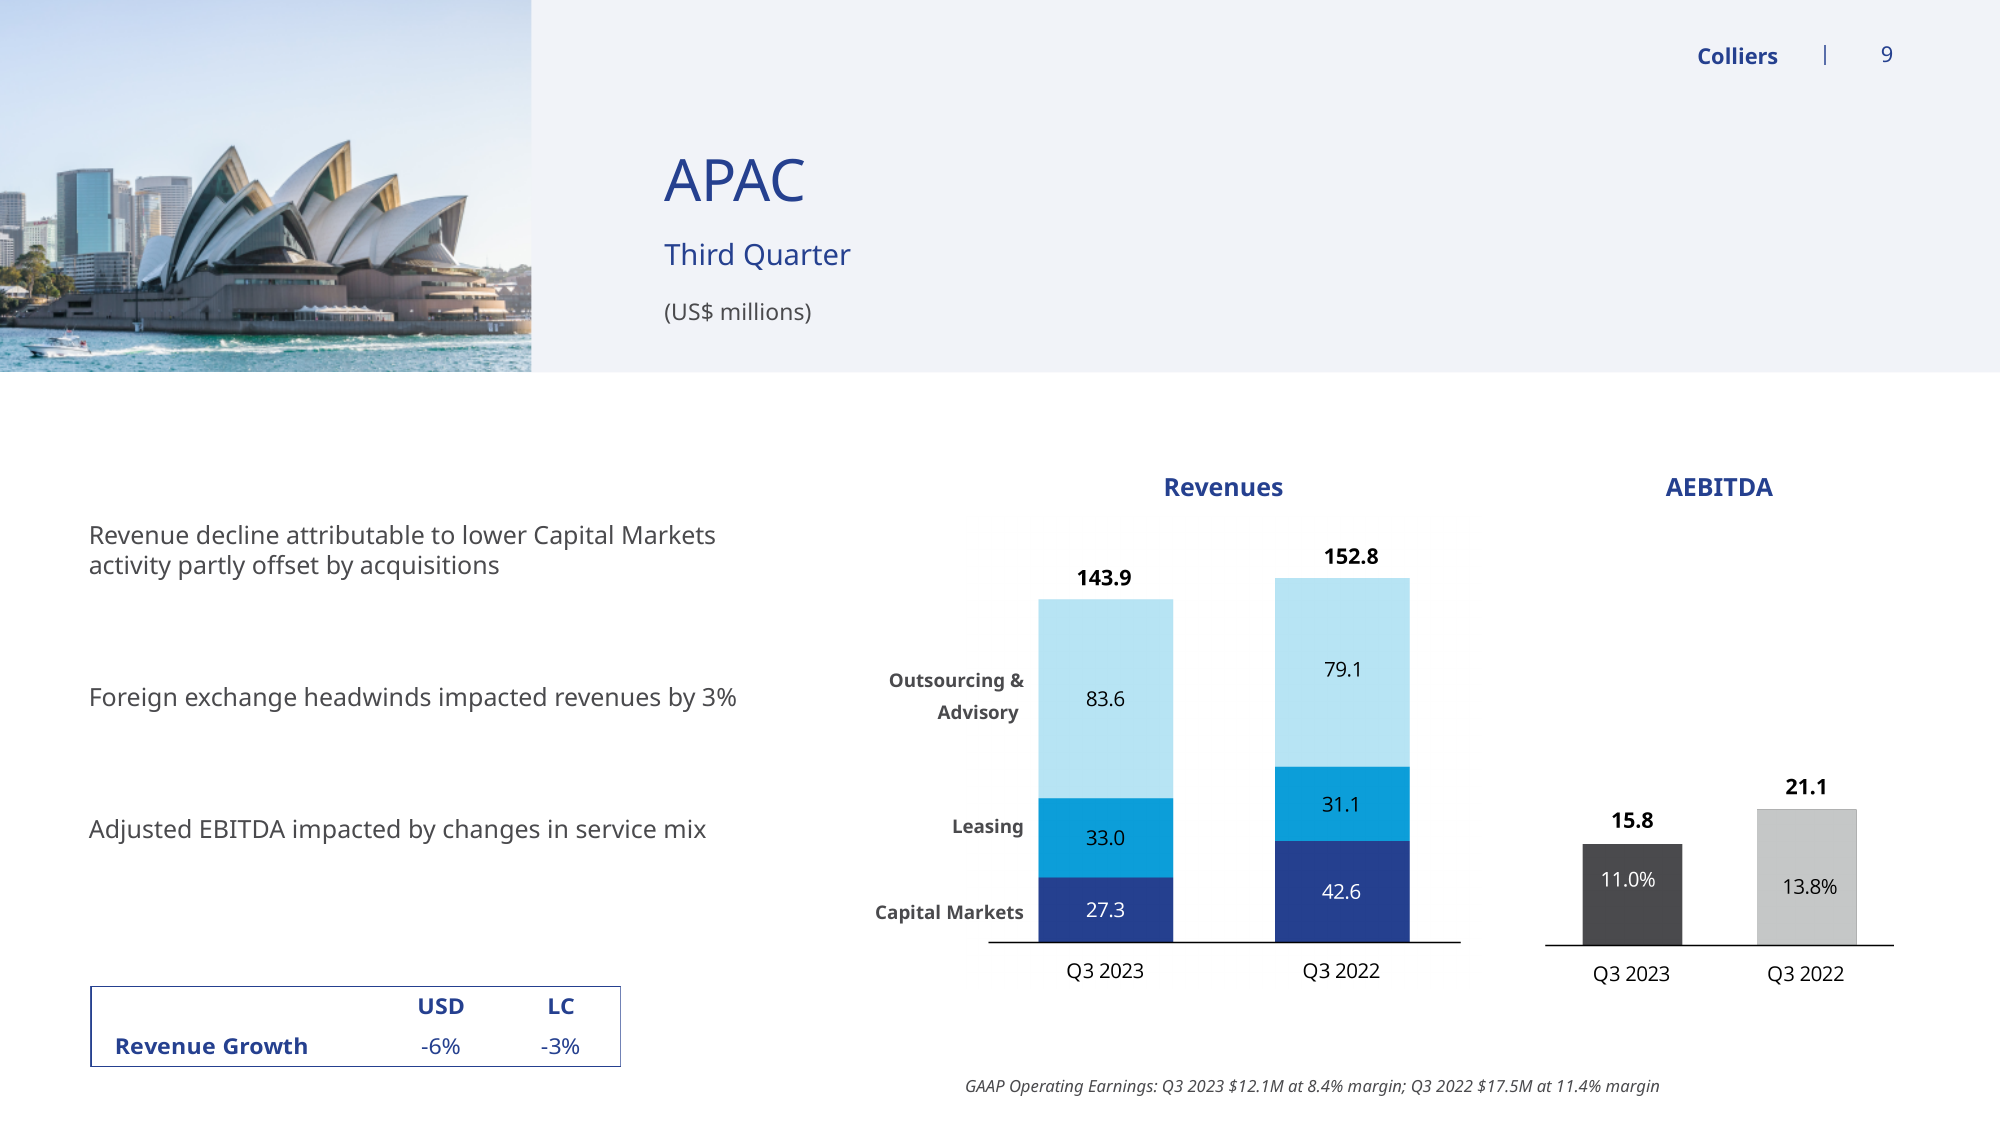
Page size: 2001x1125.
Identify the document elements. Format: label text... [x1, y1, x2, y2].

text_box GAAP Operating Earnings: Q3 2023 $12.1M at 8.4% margin; Q3 2022 $17.5M at 11.4% margin [965, 1076, 2000, 1103]
slide_number 9 [1831, 40, 1894, 71]
text_box APAC [664, 149, 1436, 218]
text_box Leasing [875, 800, 966, 844]
footer Colliers [1017, 40, 1779, 71]
text_box Revenues [1017, 471, 1431, 498]
picture [1529, 529, 1910, 989]
picture [966, 516, 1482, 989]
text_box (US$ millions) [664, 297, 1499, 325]
picture [0, 0, 532, 372]
text_box AEBITDA [1513, 471, 1927, 498]
text_box [516, 0, 2000, 373]
text_box Outsourcing & Advisory [875, 671, 966, 712]
text_box Capital Markets [818, 888, 966, 928]
text_box Revenue decline attributable to lower Capital Markets activity partly offset by acquisitions Foreign exchange headwinds impacted revenues by 3% Adjusted EBITDA impacted by changes in service mix [73, 512, 805, 650]
text_box Third Quarter [664, 236, 1482, 272]
picture [90, 986, 622, 1068]
